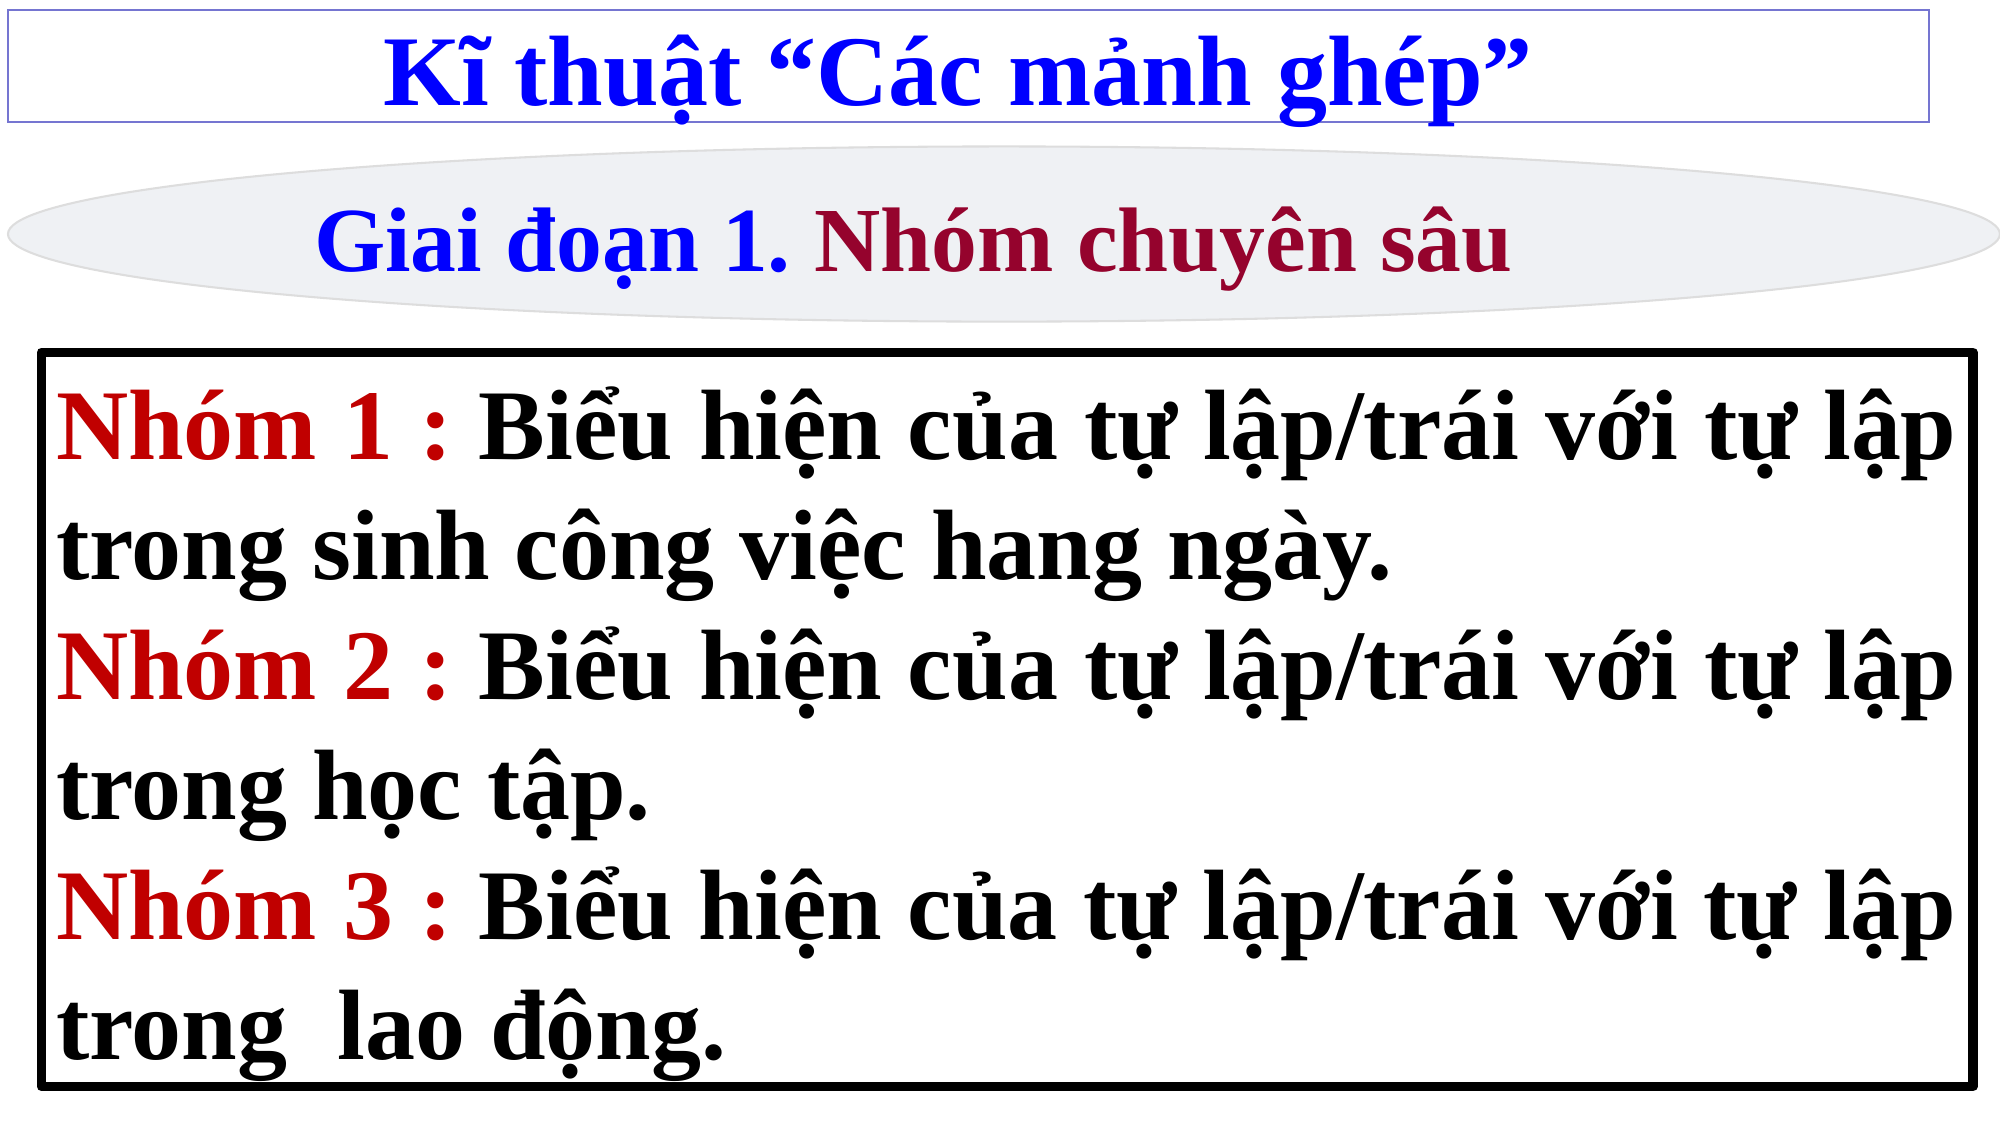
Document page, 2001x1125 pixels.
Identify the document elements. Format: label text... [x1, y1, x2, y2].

text_box Nhóm 1 : Biểu hiện của tự lập/trái với tự lập trong sinh công việc hang ngày. Nhóm 2 : Biểu hiện của tự lập/trái với tự lập trong học tập. Nhóm 3 : Biểu hiện của tự lập/trái với tự lập trong lao động. [41, 352, 1974, 1087]
text_box Giai đoạn 1. Nhóm chuyên sâu [7, 146, 2000, 322]
text_box Kĩ thuật “Các mảnh ghép”” [8, 9, 1929, 122]
